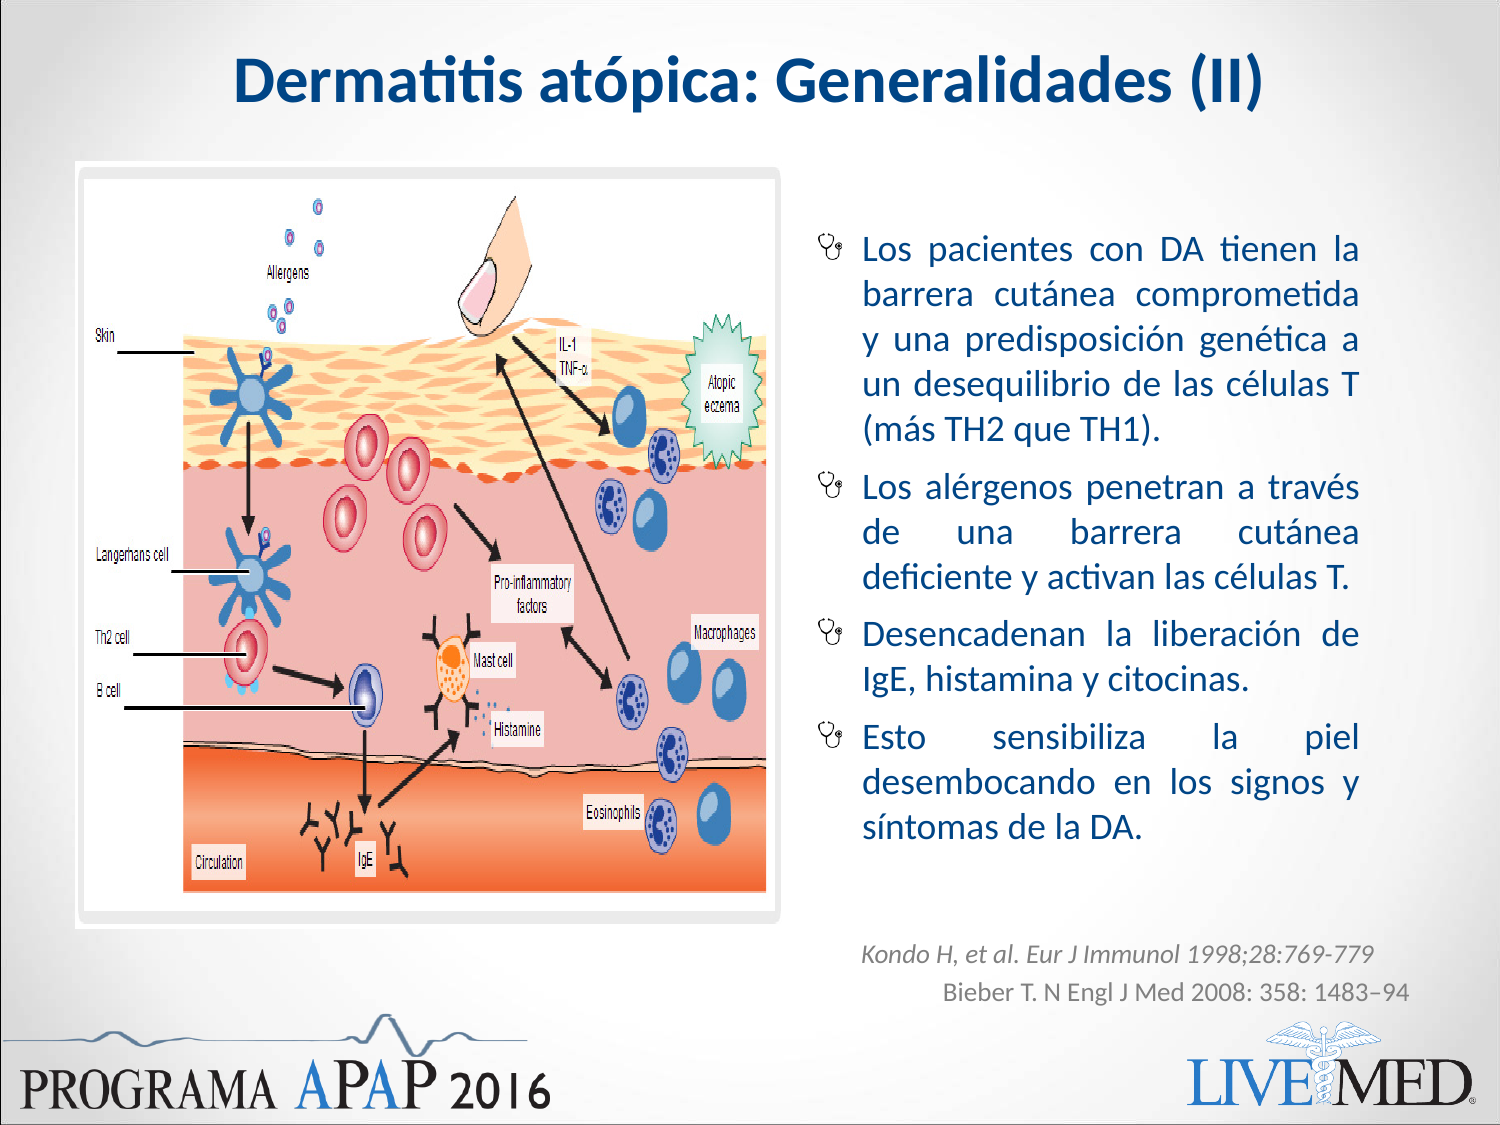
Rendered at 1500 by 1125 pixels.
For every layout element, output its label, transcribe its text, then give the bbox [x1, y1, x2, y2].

list Kondo H, et al. Eur J Immunol 1998;28:769-779 Bieber T. N Engl J Med 2008: 358: 1483–94 [0, 928, 1425, 1020]
title Dermatitis atópica: Generalidades (II) [75, 26, 1425, 126]
picture [818, 471, 842, 498]
picture [0, 0, 1500, 1125]
picture [818, 721, 842, 748]
picture [818, 618, 842, 645]
picture [818, 233, 842, 260]
text_box Los pacientes con DA tienen la barrera cutánea comprometida y una predisposición genética a un desequilibrio de las células T (más TH2 que TH1). Los alérgenos penetran a través de una barrera cutánea deficiente y activan las células T. Desencadenan la liberación de IgE, histamina y citocinas. Esto sensibiliza la piel desembocando en los signos y síntomas de la DA. [788, 216, 1376, 930]
